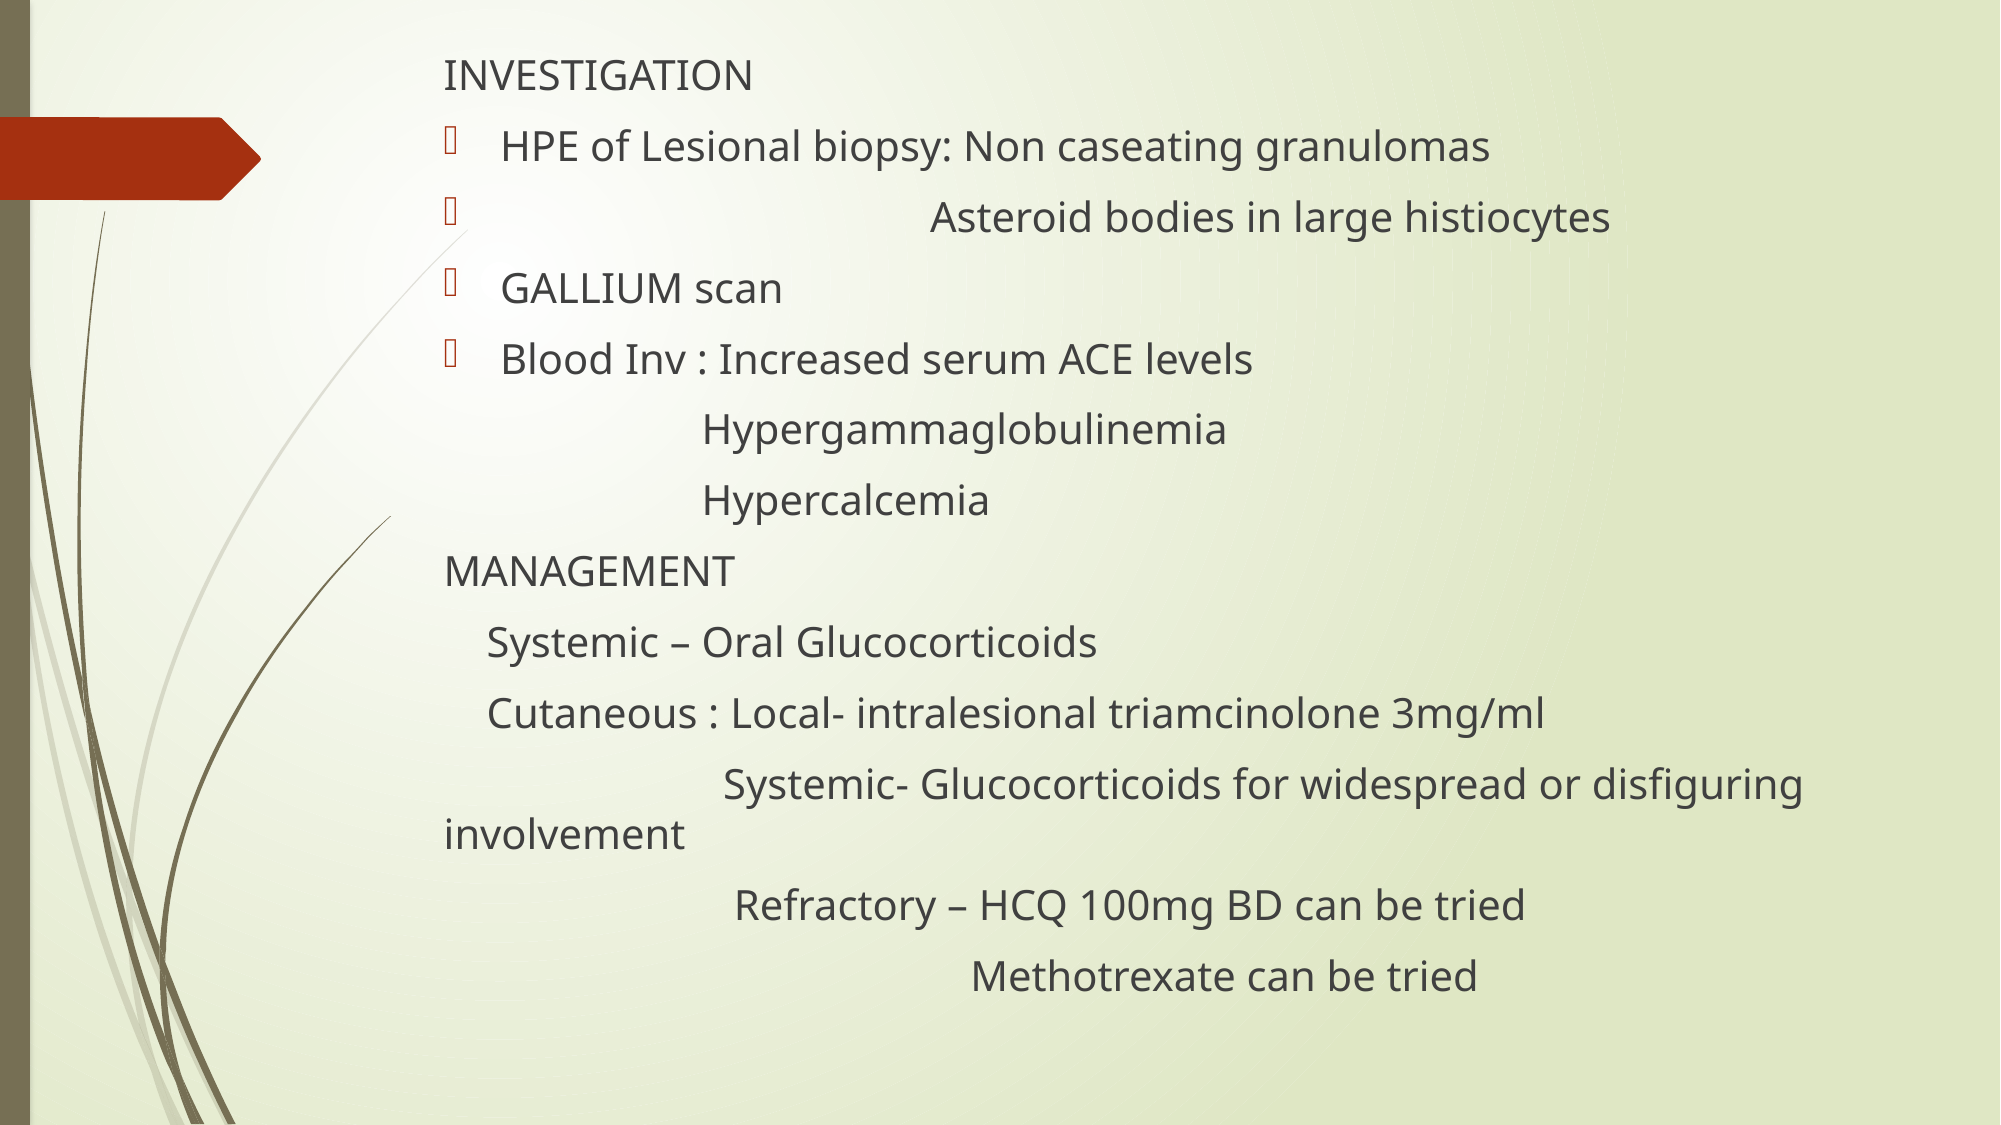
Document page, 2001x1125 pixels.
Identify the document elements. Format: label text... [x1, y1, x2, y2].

list INVESTIGATION HPE of Lesional biopsy: Non caseating granulomas Asteroid bodies in large histiocytes GALLIUM scan Blood Inv : Increased serum ACE levels Hypergammaglobulinemia Hypercalcemia MANAGEMENT Systemic – Oral Glucocorticoids Cutaneous : Local- intralesional triamcinolone 3mg/ml Systemic- Glucocorticoids for widespread or disfiguring involvement Refractory – HCQ 100mg BD can be tried Methotrexate can be tried [428, 41, 1892, 915]
